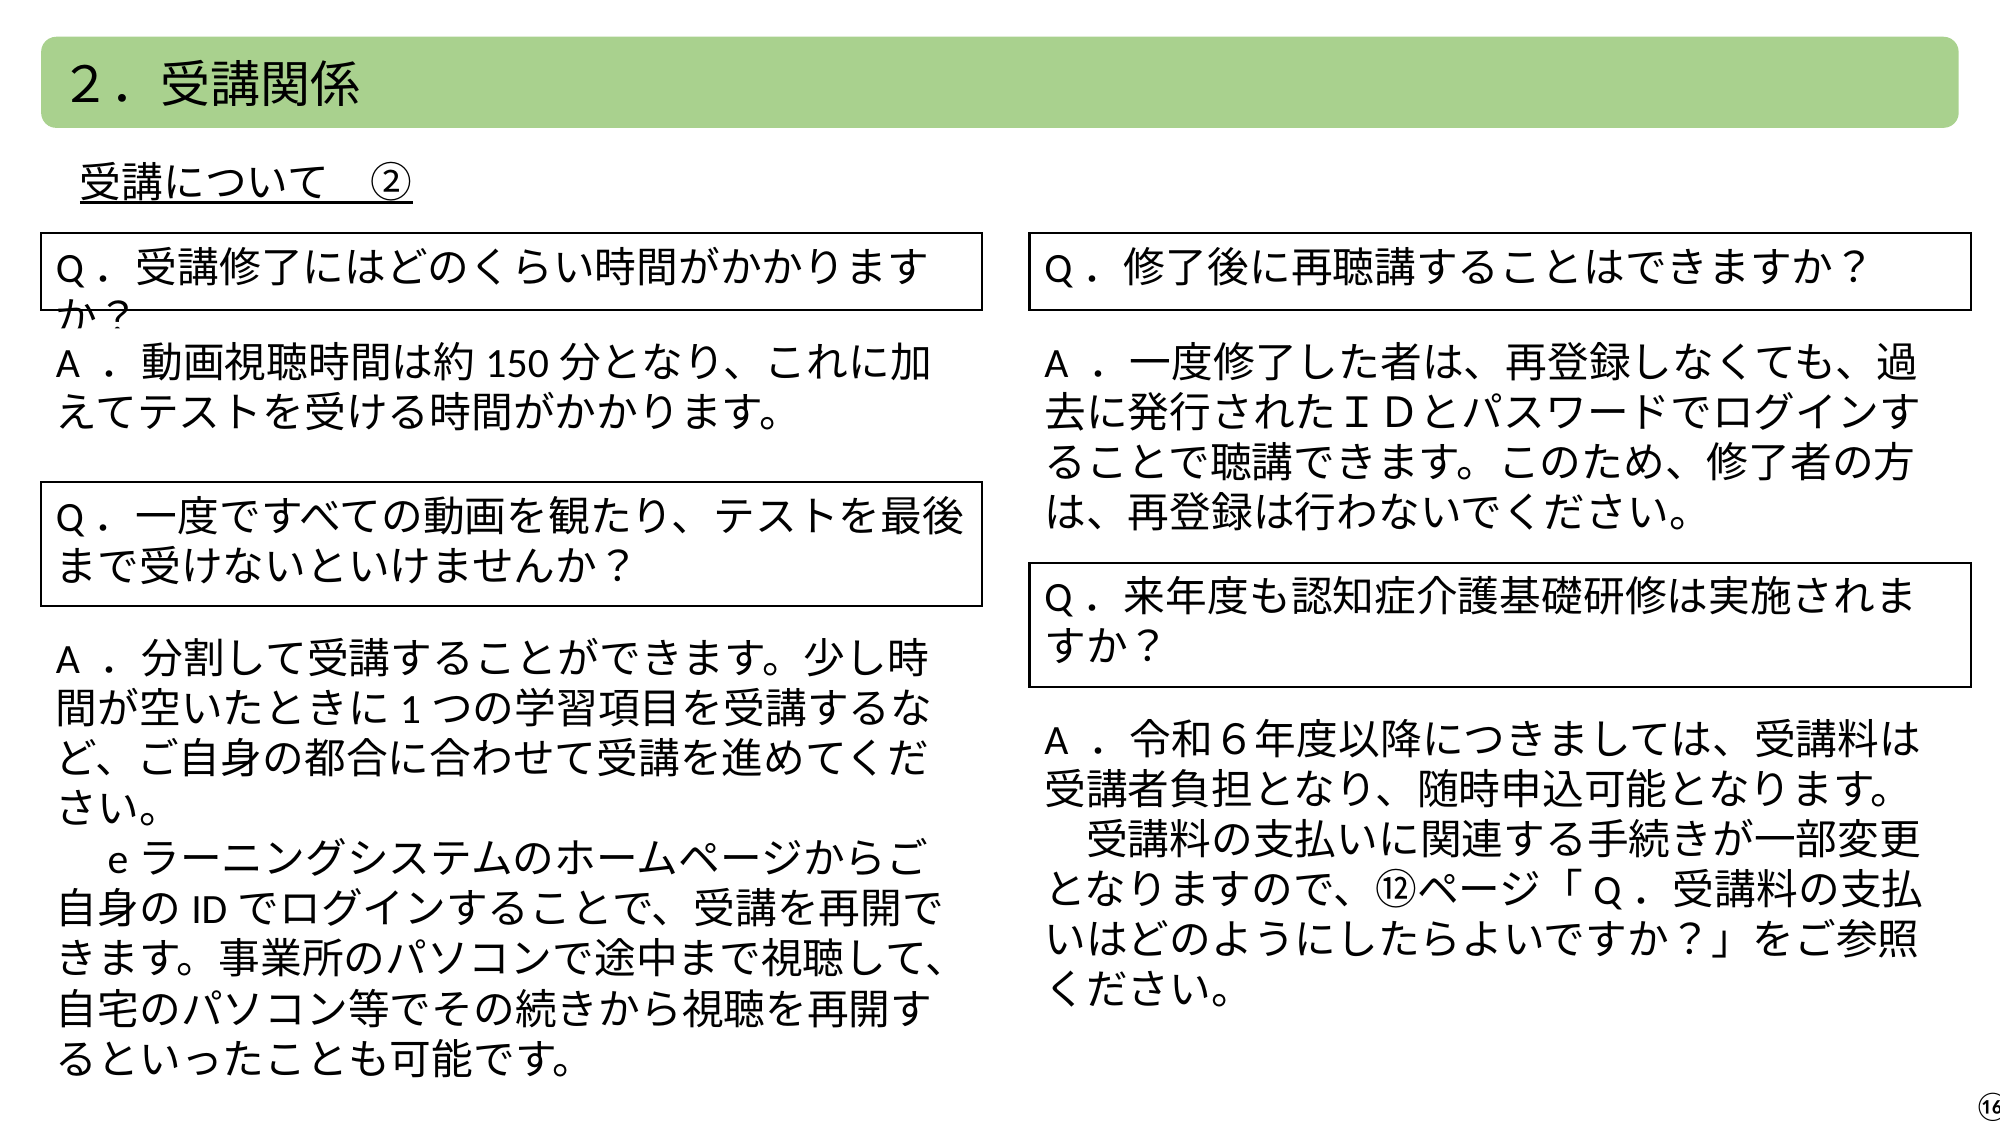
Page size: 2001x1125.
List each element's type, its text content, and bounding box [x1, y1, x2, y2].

text_box A ．一度修了した者は、再登録しなくても、過去に発行されたＩＤとパスワードでログインすることで聴講できます。このため、修了者の方は、再登録は行わないでください。 [1028, 327, 1972, 550]
text_box Q．一度ですべての動画を観たり、テストを最後まで受けないといけませんか？ [40, 481, 983, 607]
text_box Q．受講修了にはどのくらい時間がかかりますか？ [40, 232, 983, 311]
text_box ２．受講関係 [40, 35, 1960, 129]
text_box A ．令和６年度以降につきましては、受講料は受講者負担となり、随時申込可能となります。 受講料の支払いに関連する手続きが一部変更となりますので、⑫ページ「Q．受講料の支払いはどのようにしたらよいですか？」をご参照ください。 [1028, 704, 1972, 1085]
text_box Q．来年度も認知症介護基礎研修は実施されますか？ [1028, 562, 1972, 688]
text_box A ．分割して受講することができます。少し時間が空いたときに1つの学習項目を受講するなど、ご自身の都合に合わせて受講を進めてください。 eラーニングシステムのホームページからご自身のIDでログインすることで、受講を再開できます。事業所のパソコンで途中まで視聴して、自宅のパソコン等でその続きから視聴を再開するといったことも可能です。 [40, 624, 983, 1125]
text_box Q．修了後に再聴講することはできますか？ [1028, 232, 1972, 311]
text_box 受講について ② [60, 145, 1940, 216]
text_box ⑯ [1958, 1083, 2000, 1125]
text_box A ．動画視聴時間は約150分となり、これに加えてテストを受ける時間がかかります。 [40, 327, 983, 465]
